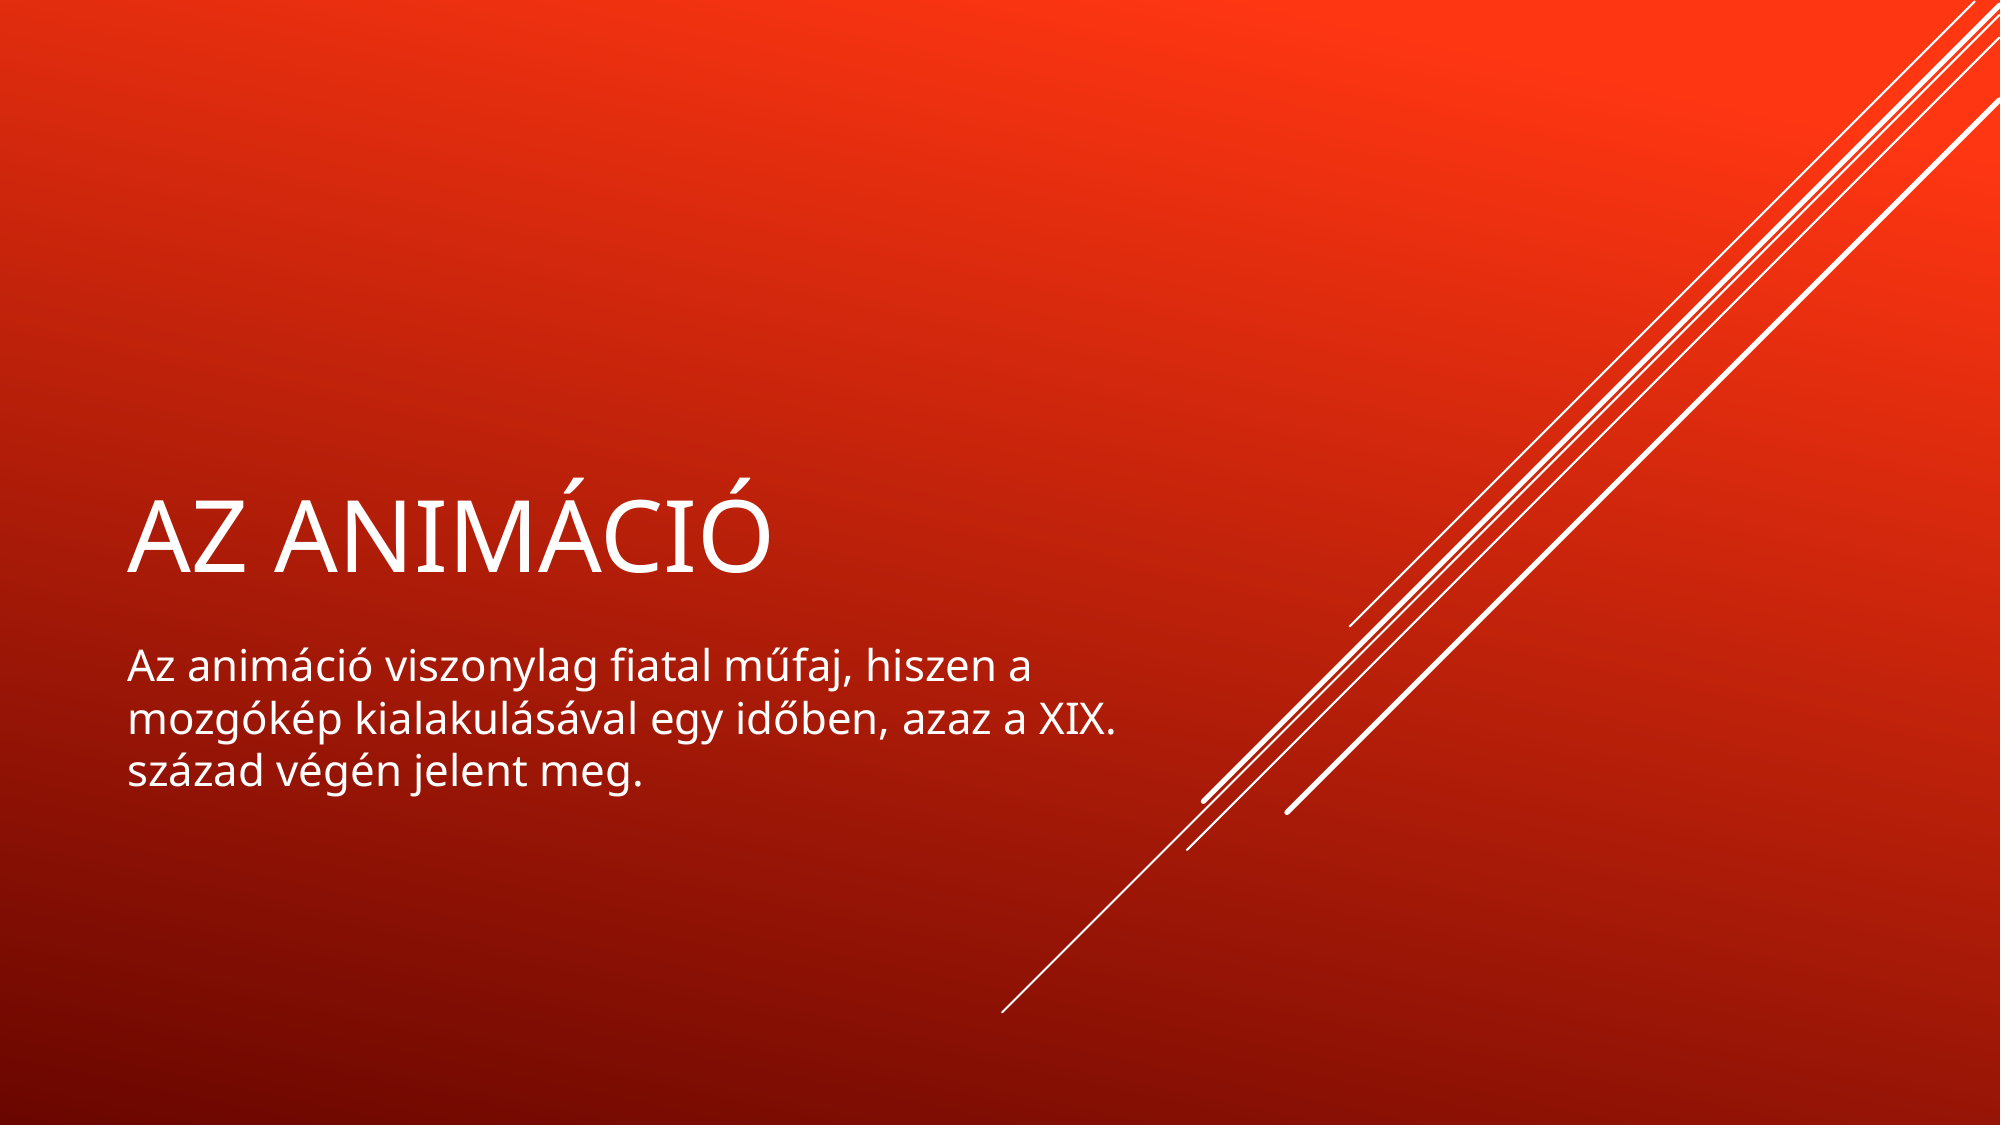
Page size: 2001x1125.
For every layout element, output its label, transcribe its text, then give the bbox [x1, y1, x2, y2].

subtitle Az animáció viszonylag fiatal műfaj, hiszen a mozgókép kialakulásával egy időben, azaz a XIX. század végén jelent meg. [112, 630, 1163, 950]
title Az animáció [112, 112, 1425, 600]
